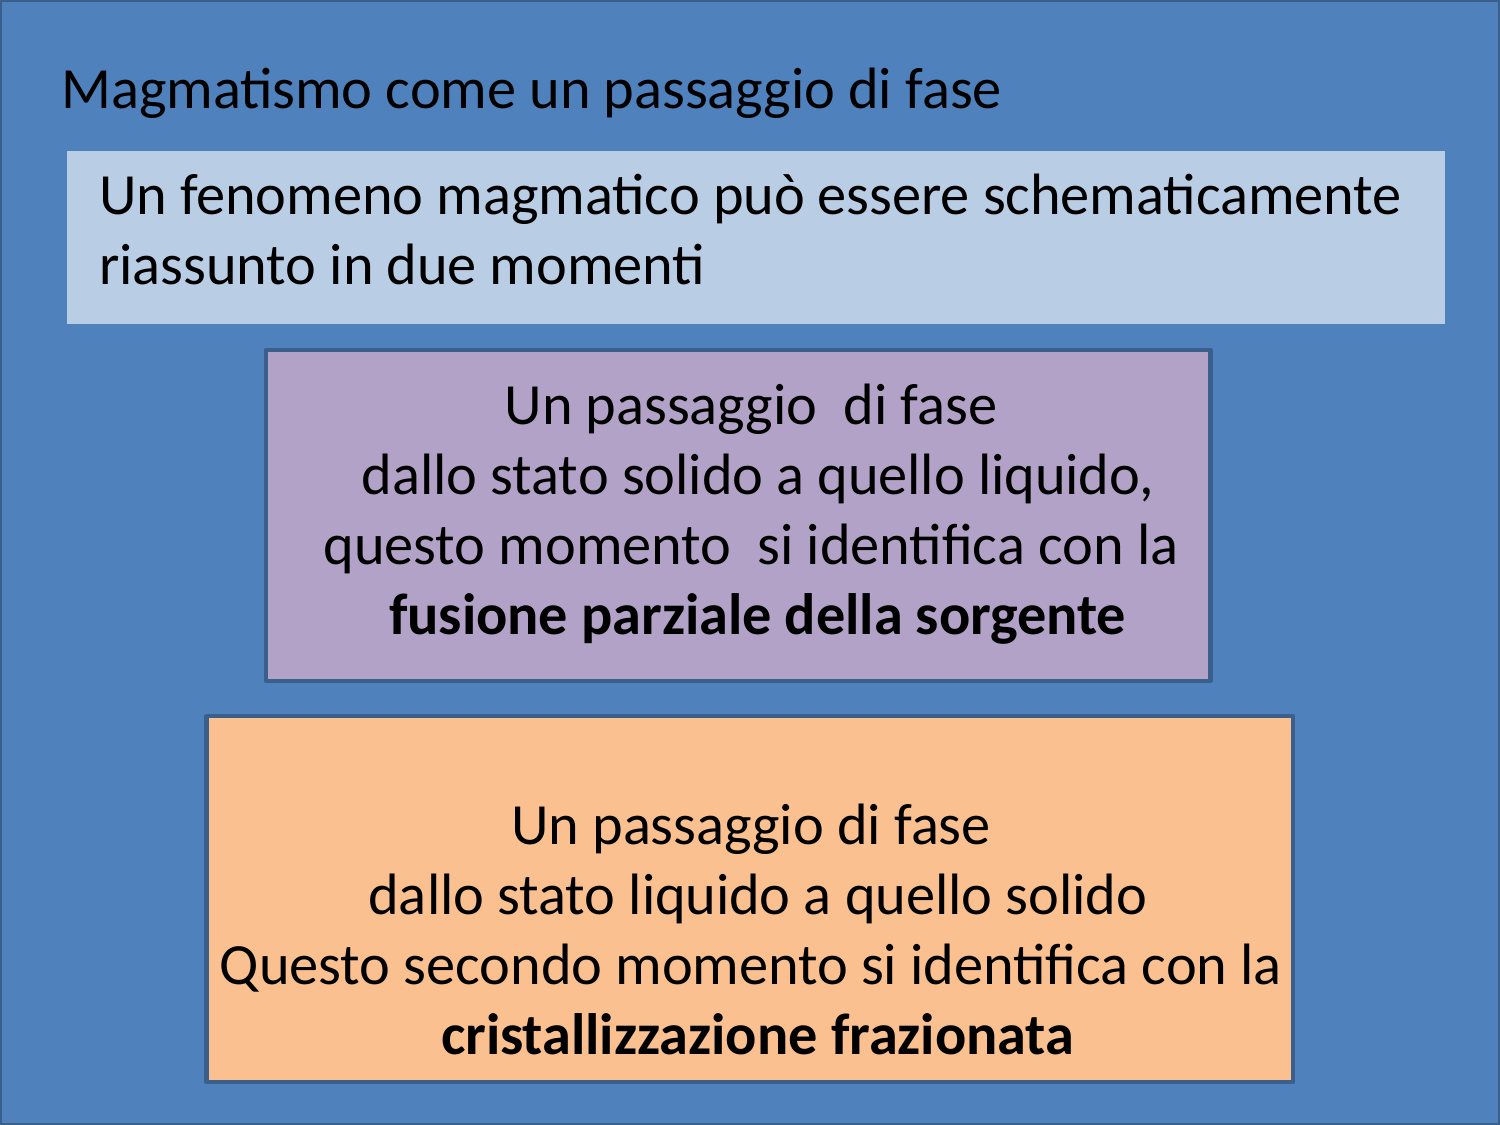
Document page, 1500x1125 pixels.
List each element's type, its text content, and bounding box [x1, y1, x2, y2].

text_box Magmatismo come un passaggio di fase [46, 42, 1018, 128]
text_box Un fenomeno magmatico può essere schematicamente riassunto in due momenti Un passaggio di fase dallo stato solido a quello liquido, questo momento si identifica con la fusione parziale della sorgente Un passaggio di fase dallo stato liquido a quello solido Questo secondo momento si identifica con la cristallizzazione frazionata [84, 149, 1431, 1074]
text_box [204, 1074, 1295, 1084]
text_box [0, 0, 1500, 1125]
text_box [63, 147, 1449, 328]
